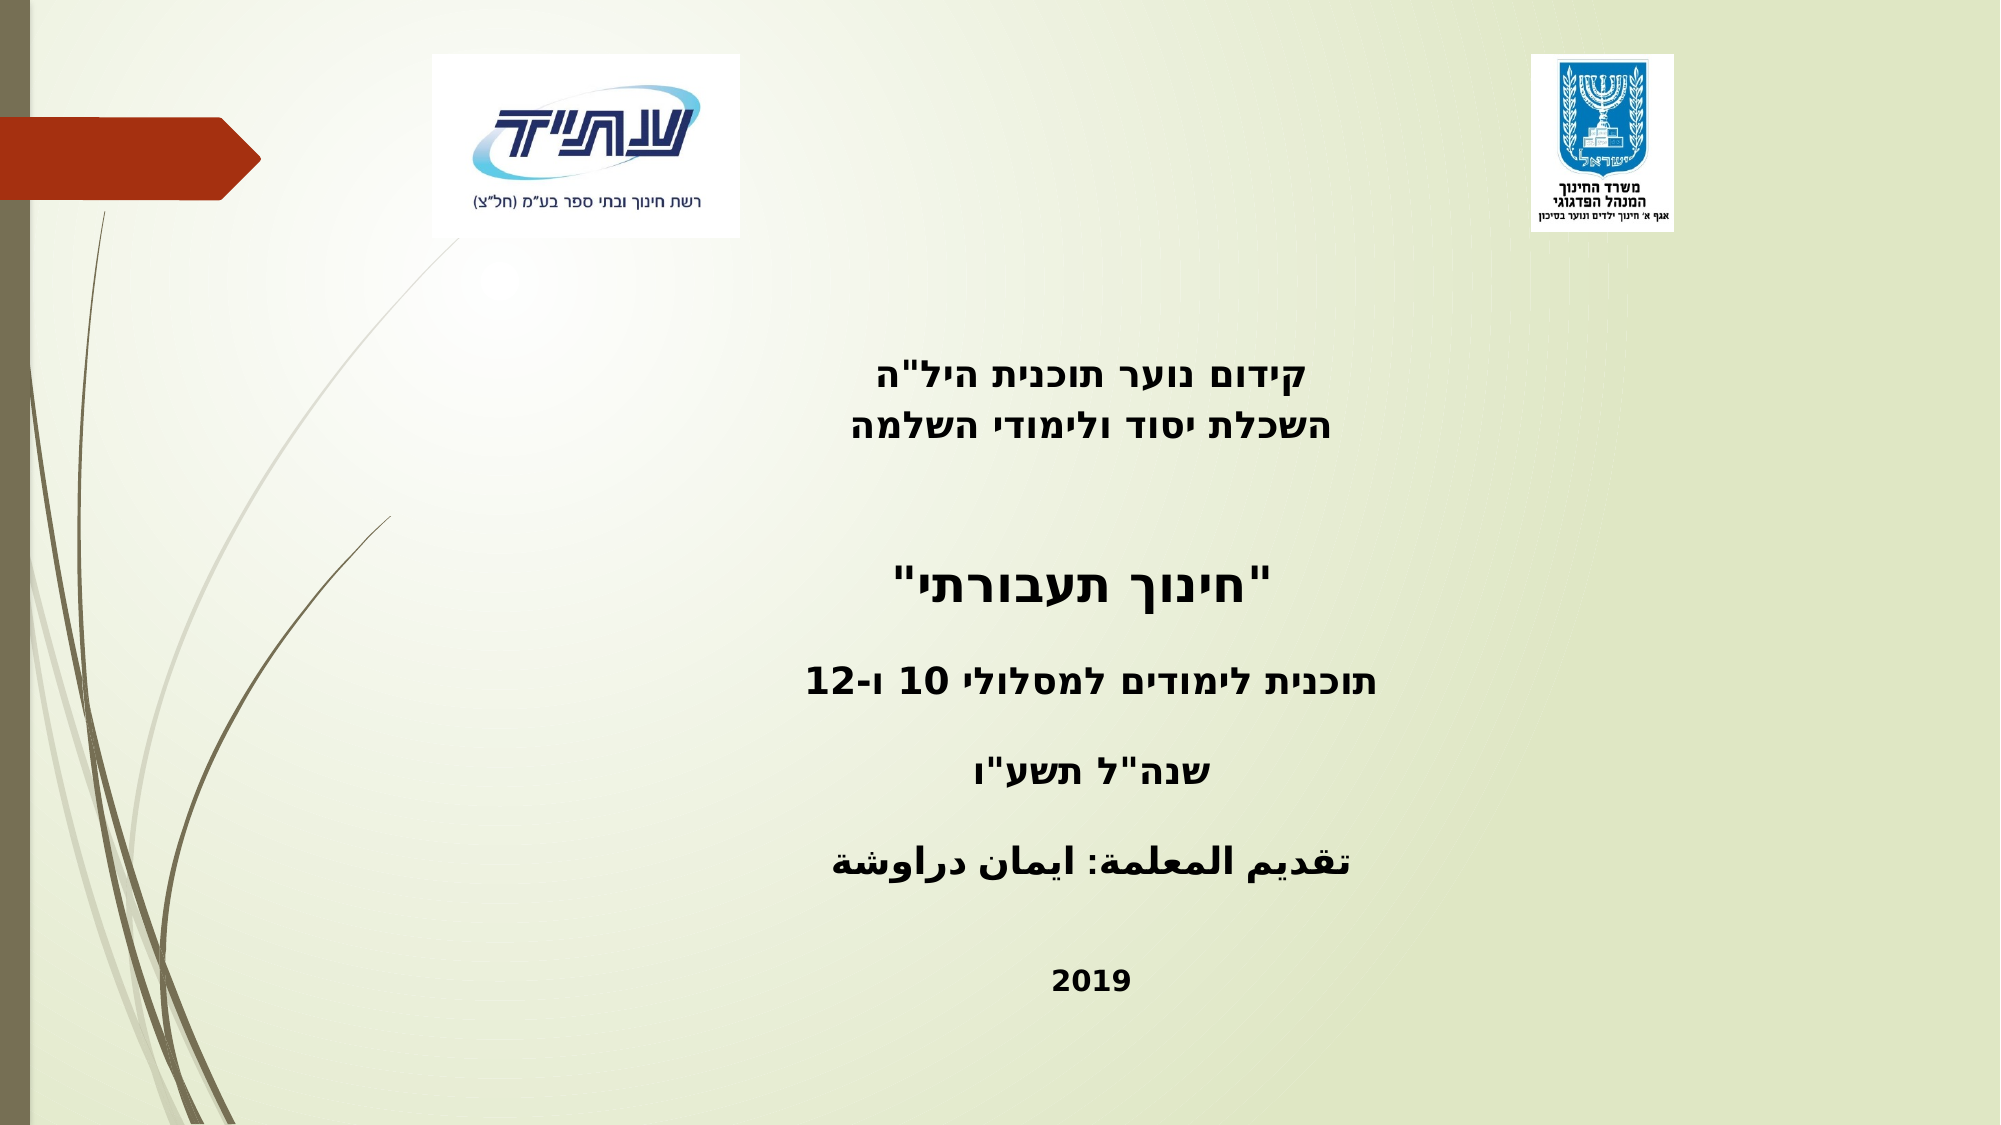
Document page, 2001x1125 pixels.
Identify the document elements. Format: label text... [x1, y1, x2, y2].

text_box קידום נוער תוכנית היל"ה השכלת יסוד ולימודי השלמה "חינוך תעבורתי" תוכנית לימודים למסלולי 10 ו-12 שנה"ל תשע"ו تقديم المعلمة: ايمان دراوشة 2019 [716, 186, 1467, 1005]
picture [1531, 54, 1674, 232]
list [432, 54, 740, 239]
